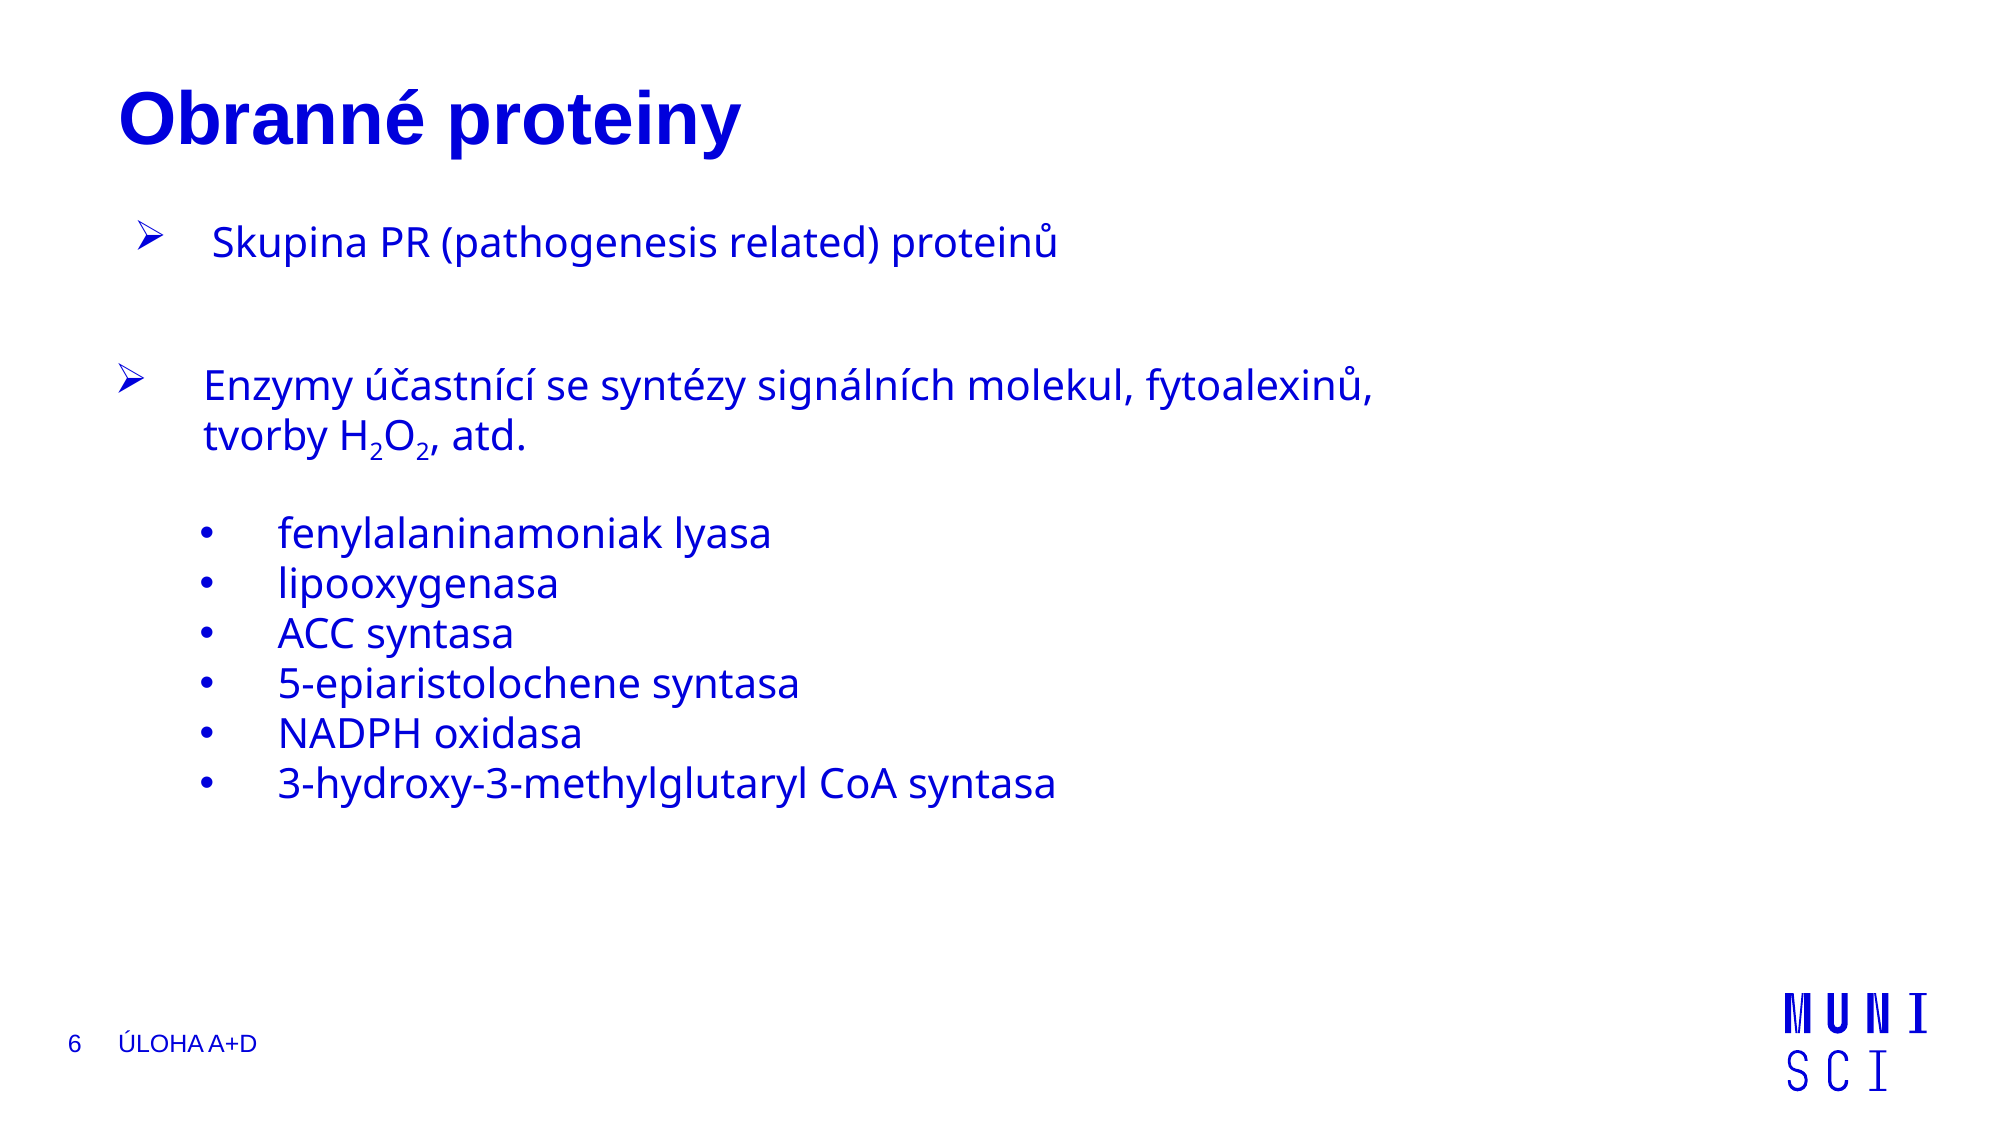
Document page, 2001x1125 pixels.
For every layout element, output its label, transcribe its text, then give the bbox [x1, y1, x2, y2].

text_box Skupina PR (pathogenesis related) proteinů [119, 208, 1075, 273]
footer Úloha A+D [118, 1021, 1418, 1063]
text_box Enzymy účastnící se syntézy signálních molekul, fytoalexinů, tvorby H2O2, atd. [100, 351, 1444, 473]
text_box fenylalaninamoniak lyasa lipooxygenasa ACC syntasa 5-epiaristolochene syntasa NADPH oxidasa 3-hydroxy-3-methylglutaryl CoA syntasa [184, 499, 1283, 815]
slide_number 6 [67, 1021, 110, 1063]
title Obranné proteiny [118, 76, 1883, 151]
